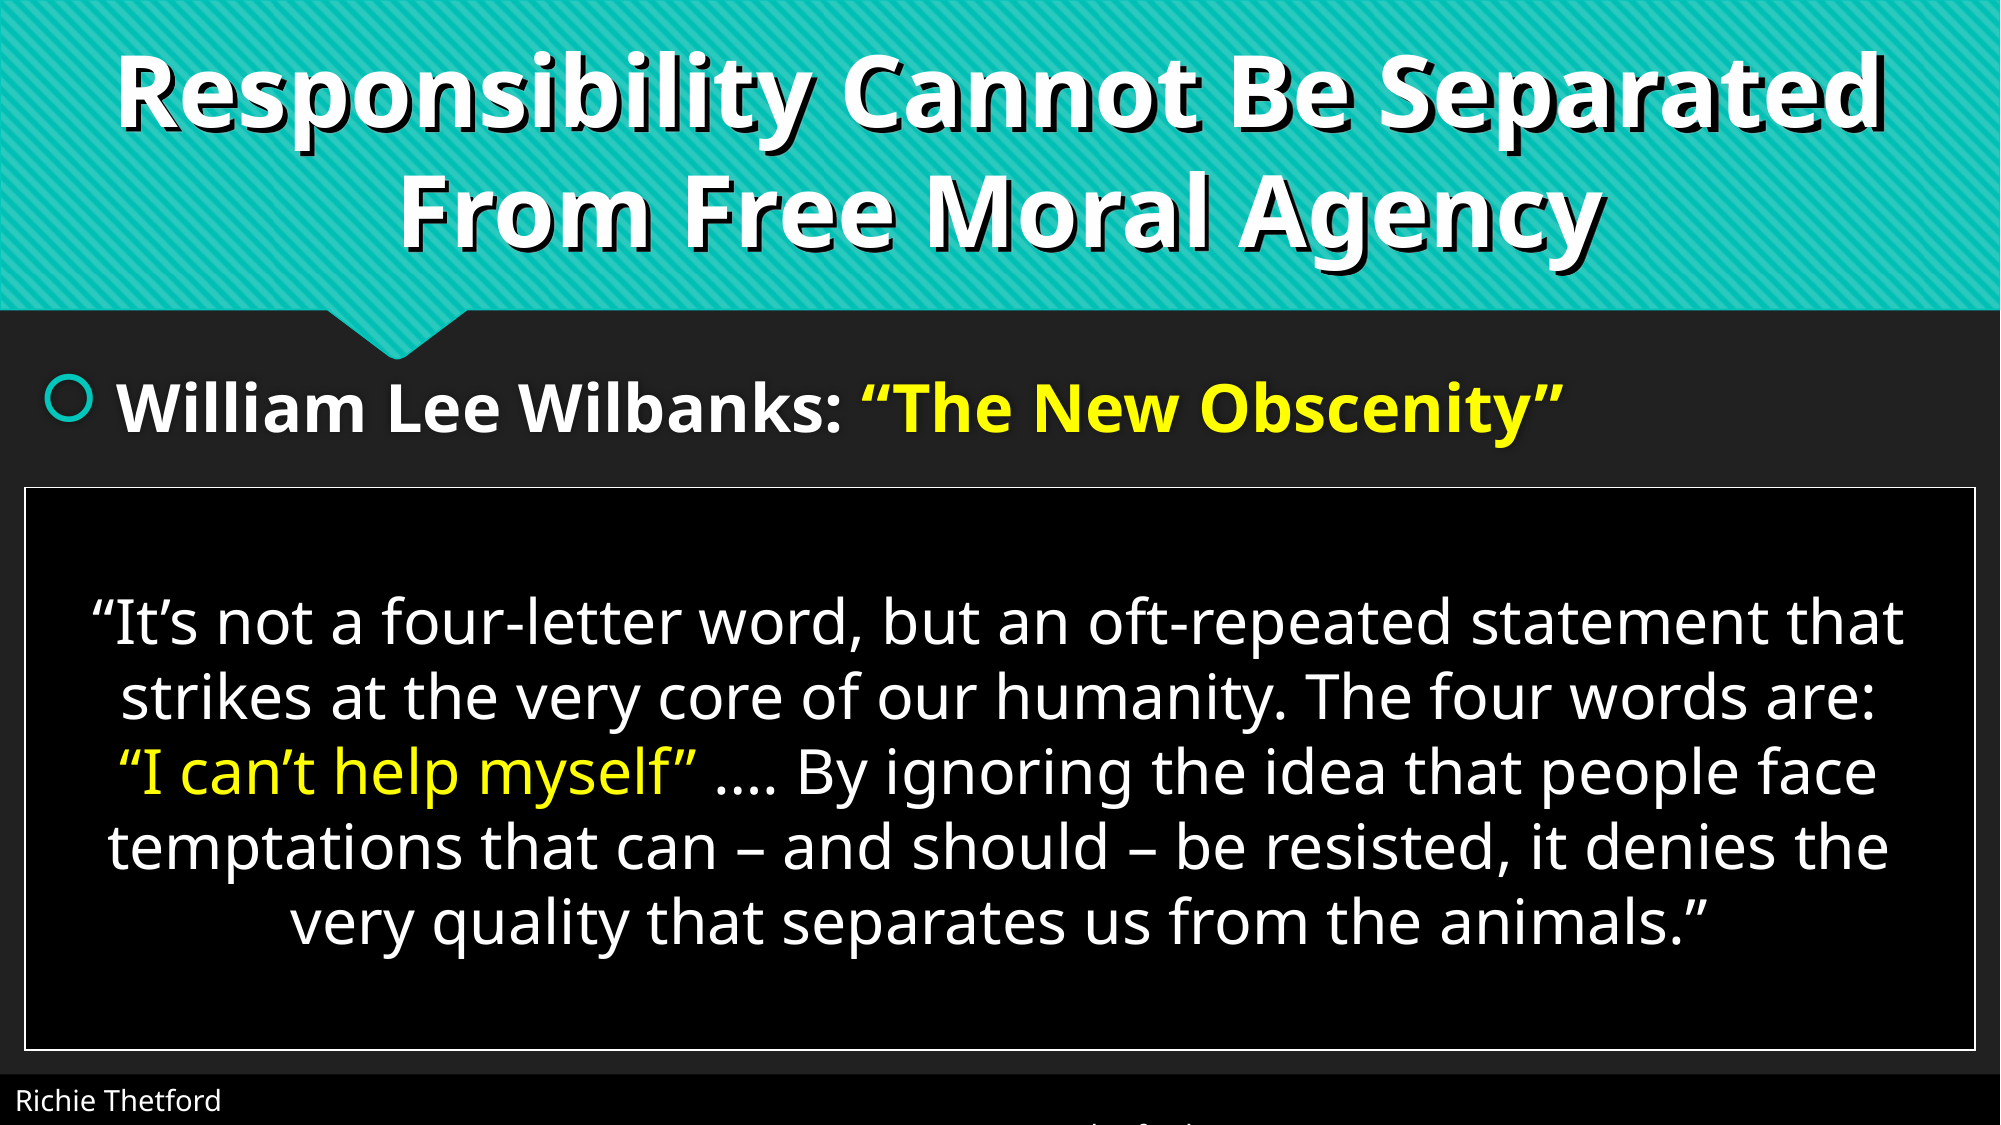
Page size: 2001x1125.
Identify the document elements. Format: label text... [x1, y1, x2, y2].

text_box [24, 487, 1975, 1050]
text_box Richie Thetford www.thetfordcountry.com [0, 1074, 2000, 1125]
title Responsibility Cannot Be Separated From Free Moral Agency [0, 24, 2000, 275]
list William Lee Wilbanks: “The New Obscenity” [24, 350, 1975, 463]
text_box “It’s not a four-letter word, but an oft-repeated statement that strikes at the very core of our humanity. The four words are: “I can’t help myself” …. By ignoring the idea that people face temptations that can – and should – be resisted, it denies the very quality that separates us from the animals.” [37, 575, 1963, 965]
